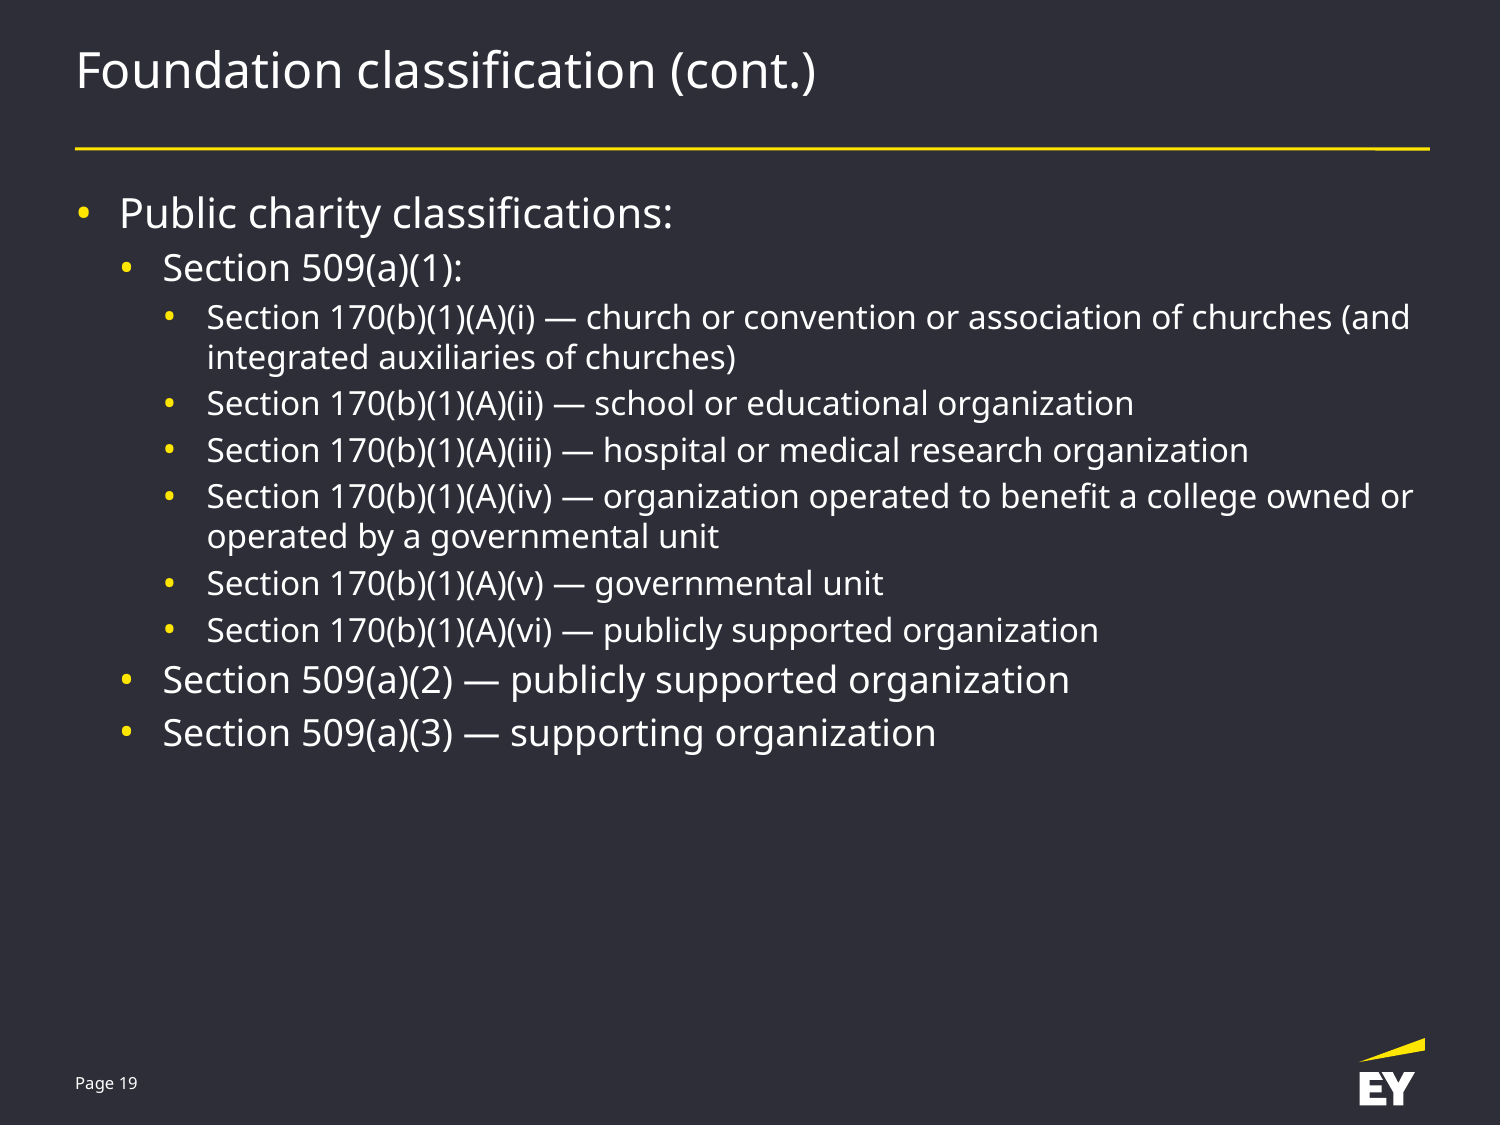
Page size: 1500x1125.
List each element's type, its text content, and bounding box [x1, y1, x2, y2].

list Public charity classifications: Section 509(a)(1): Section 170(b)(1)(A)(i) — church or convention or association of churches (and integrated auxiliaries of churches) Section 170(b)(1)(A)(ii) — school or educational organization Section 170(b)(1)(A)(iii) — hospital or medical research organization Section 170(b)(1)(A)(iv) — organization operated to benefit a college owned or operated by a governmental unit Section 170(b)(1)(A)(v) — governmental unit Section 170(b)(1)(A)(vi) — publicly supported organization Section 509(a)(2) — publicly supported organization Section 509(a)(3) — supporting organization [75, 186, 1425, 999]
title Foundation classification (cont.) [75, 48, 1425, 146]
